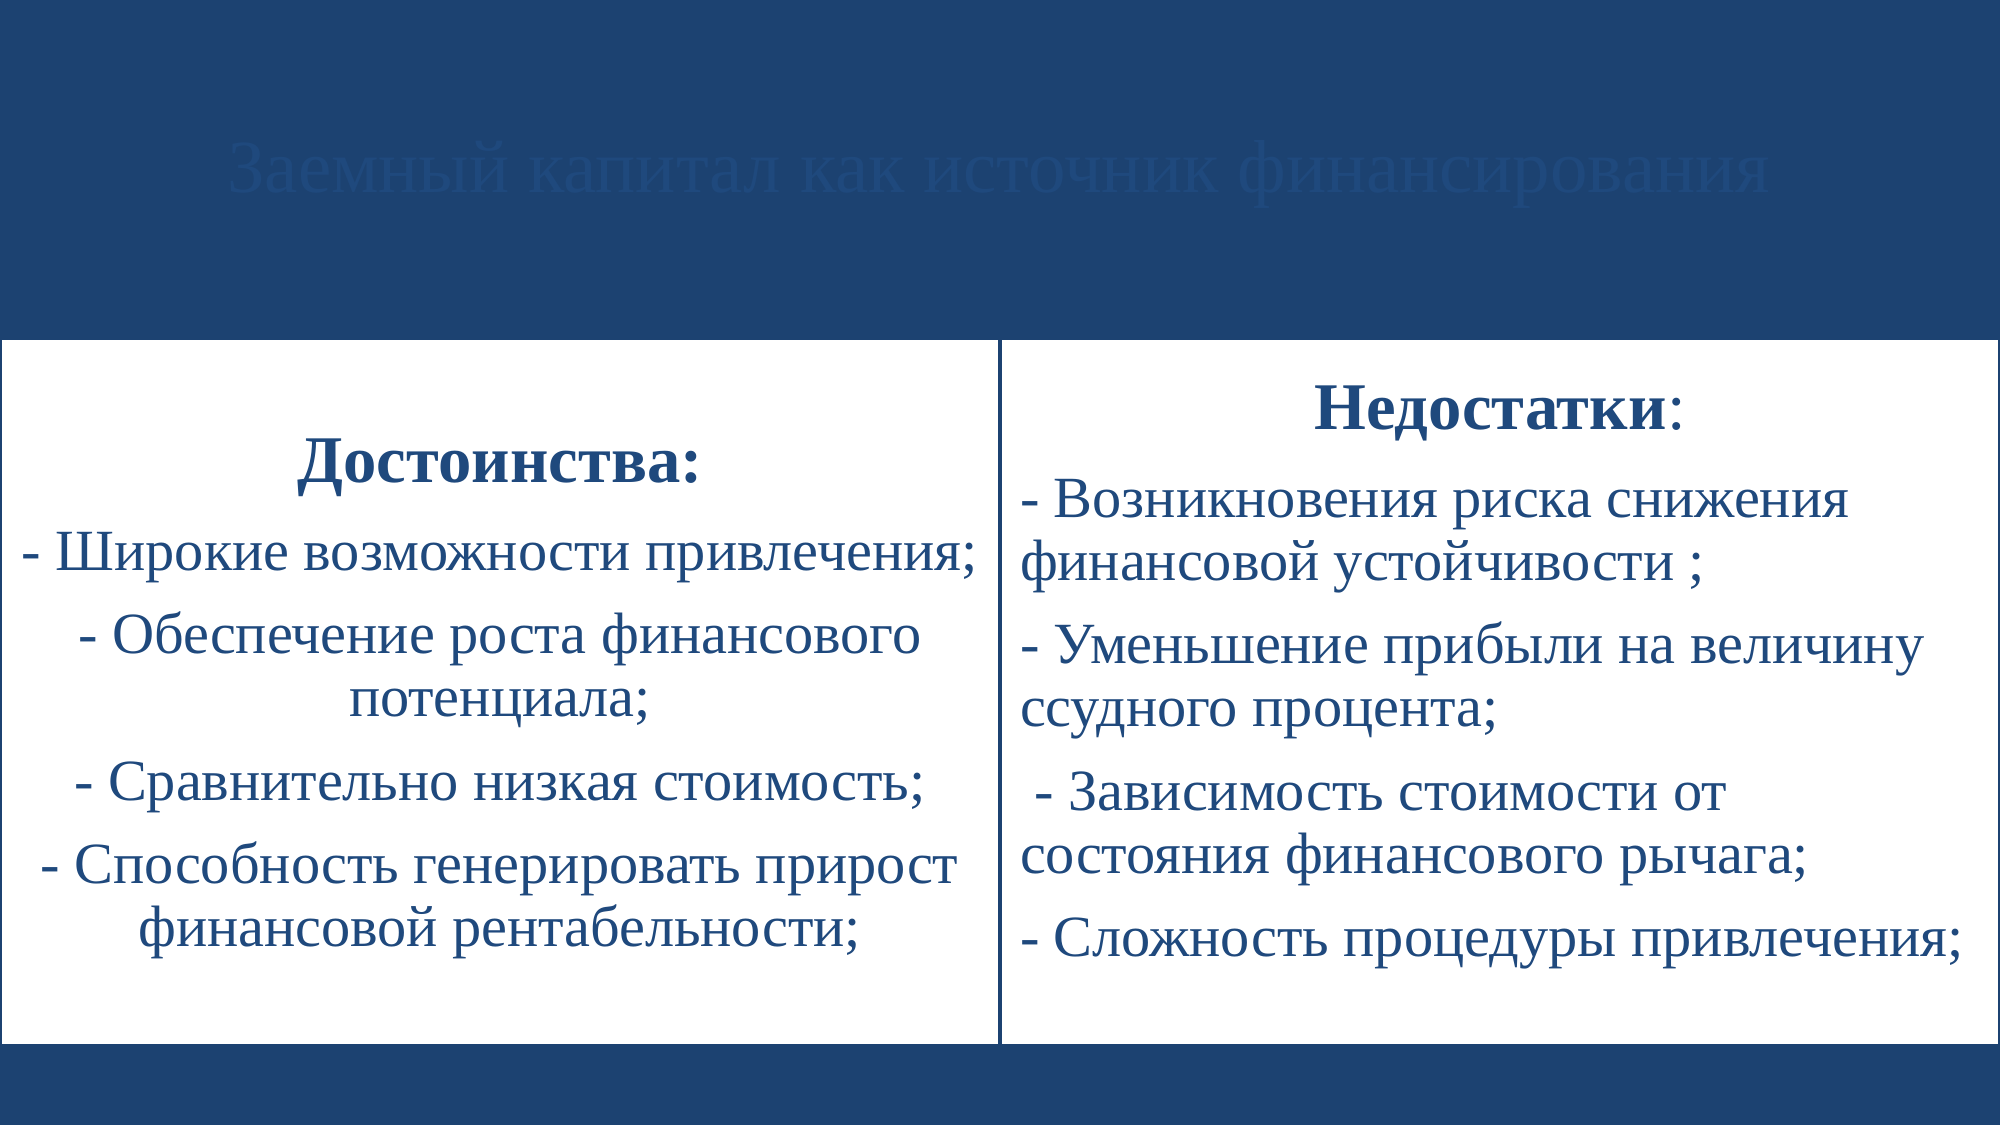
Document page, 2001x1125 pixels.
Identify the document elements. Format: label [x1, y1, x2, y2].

list [0, 0, 2000, 1125]
